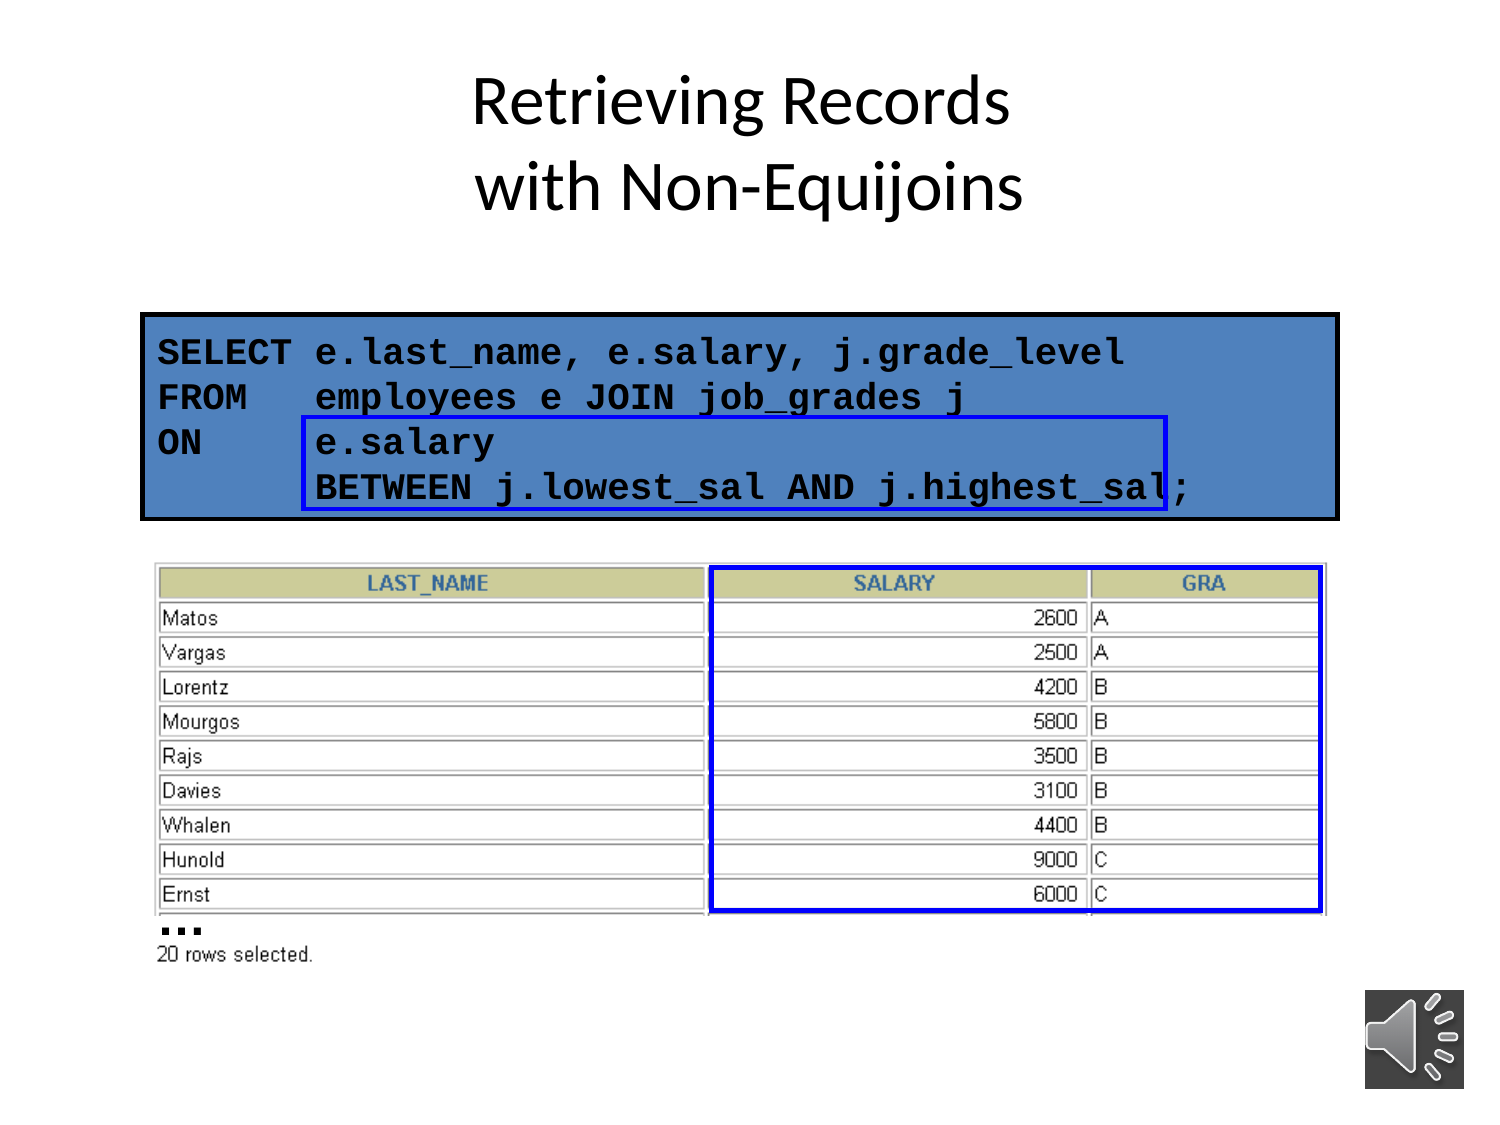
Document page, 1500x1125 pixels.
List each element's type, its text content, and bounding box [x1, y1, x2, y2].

text_box [303, 417, 1166, 510]
title Retrieving Records with Non-Equijoins [75, 45, 1425, 233]
text_box SELECT e.last_name, e.salary, j.grade_level FROM employees e JOIN job_grades j ON e.salary BETWEEN j.lowest_sal AND j.highest_sal; [142, 314, 1338, 520]
text_box … [151, 923, 212, 937]
picture [149, 558, 1335, 916]
picture [150, 938, 1334, 973]
picture [1364, 989, 1465, 1090]
